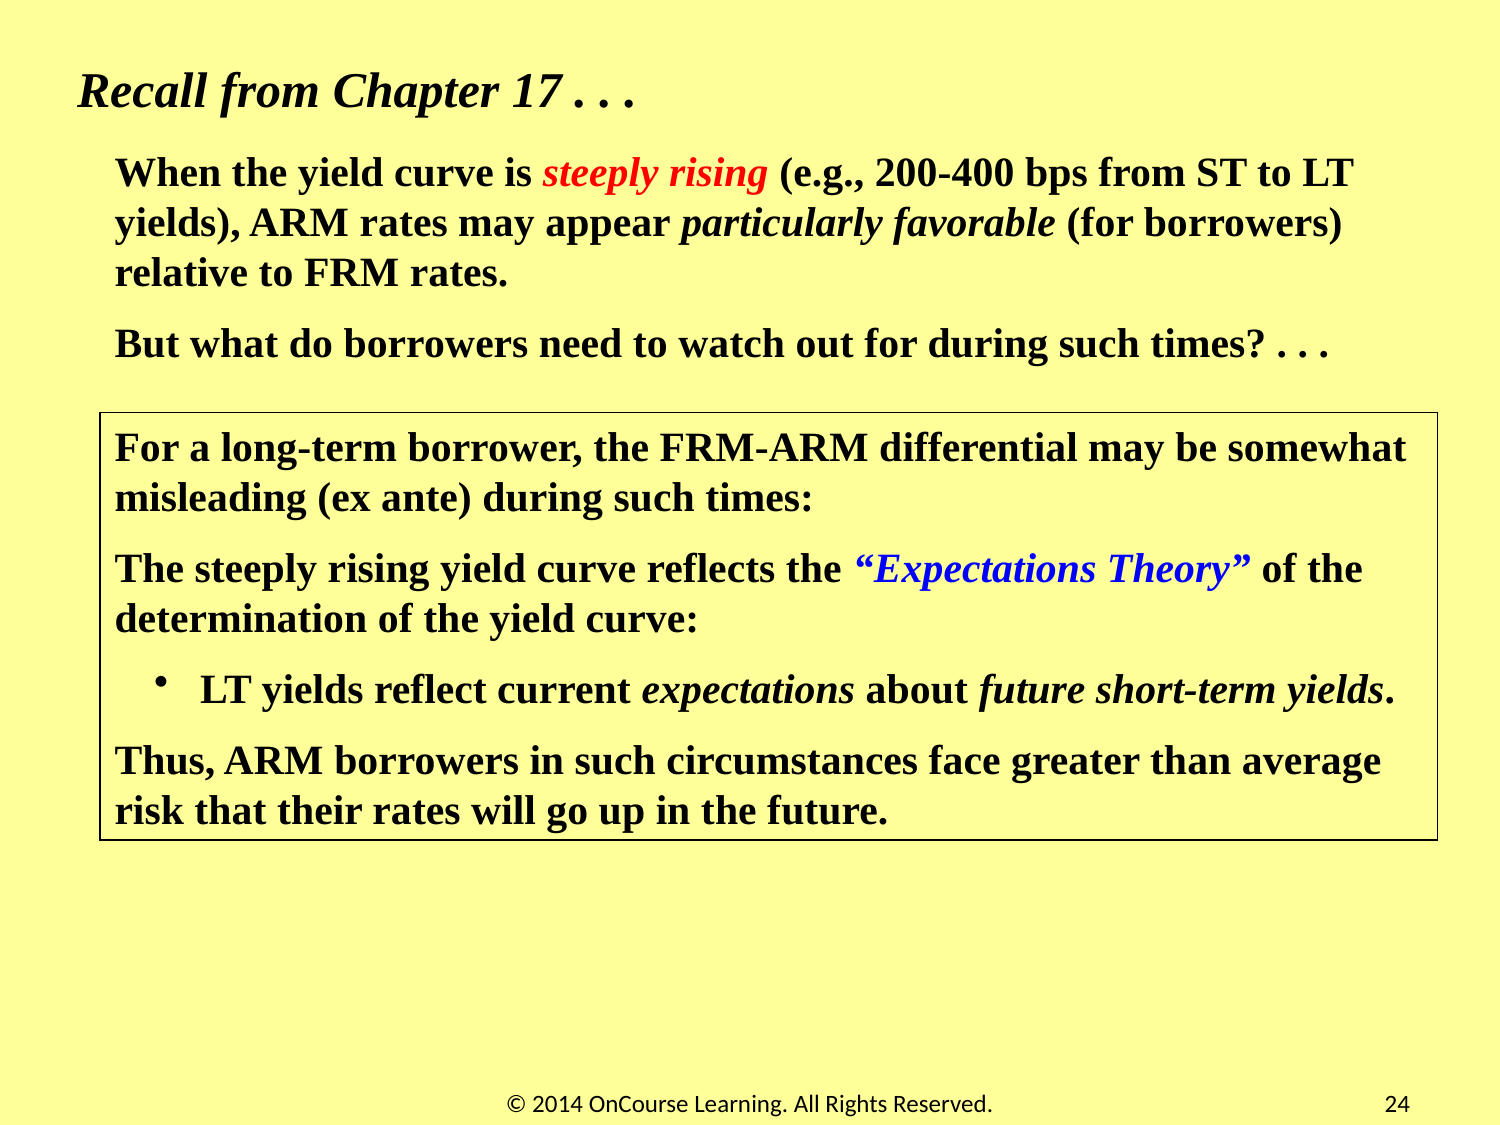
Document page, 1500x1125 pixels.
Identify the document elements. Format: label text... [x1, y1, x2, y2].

slide_number 24 [1074, 1046, 1425, 1125]
text_box Recall from Chapter 17 . . . [62, 49, 875, 125]
text_box When the yield curve is steeply rising (e.g., 200-400 bps from ST to LT yields), ARM rates may appear particularly favorable (for borrowers) relative to FRM rates. But what do borrowers need to watch out for during such times? . . . [99, 137, 1450, 374]
text_box For a long-term borrower, the FRM-ARM differential may be somewhat misleading (ex ante) during such times: The steeply rising yield curve reflects the “Expectations Theory” of the determination of the yield curve: LT yields reflect current expectations about future short-term yields. Thus, ARM borrowers in such circumstances face greater than average risk that their rates will go up in the future. [99, 412, 1438, 840]
footer © 2014 OnCourse Learning. All Rights Reserved. [450, 1046, 1050, 1125]
